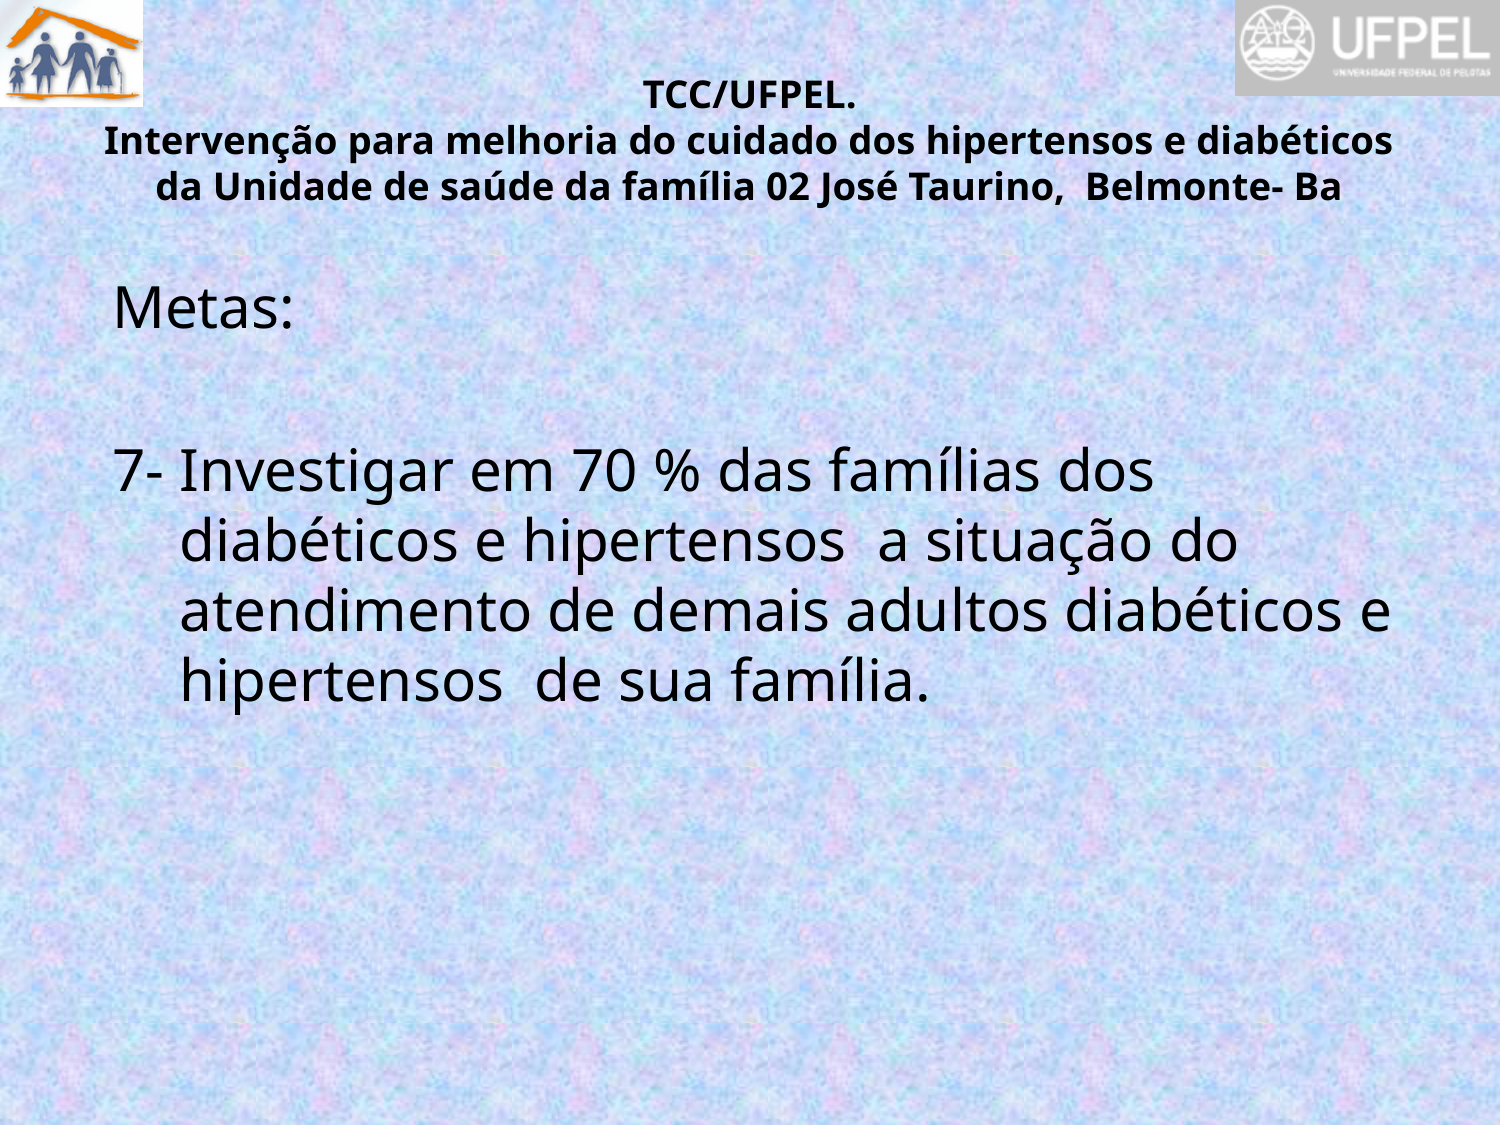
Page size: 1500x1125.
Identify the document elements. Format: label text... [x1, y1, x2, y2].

picture [0, 0, 1500, 1125]
title TCC/UFPEL. Intervenção para melhoria do cuidado dos hipertensos e diabéticos da Unidade de saúde da família 02 José Taurino, Belmonte- Ba [75, 45, 1425, 233]
list Metas: 7- Investigar em 70 % das famílias dos diabéticos e hipertensos a situação do atendimento de demais adultos diabéticos e hipertensos de sua família. [75, 262, 1425, 1035]
